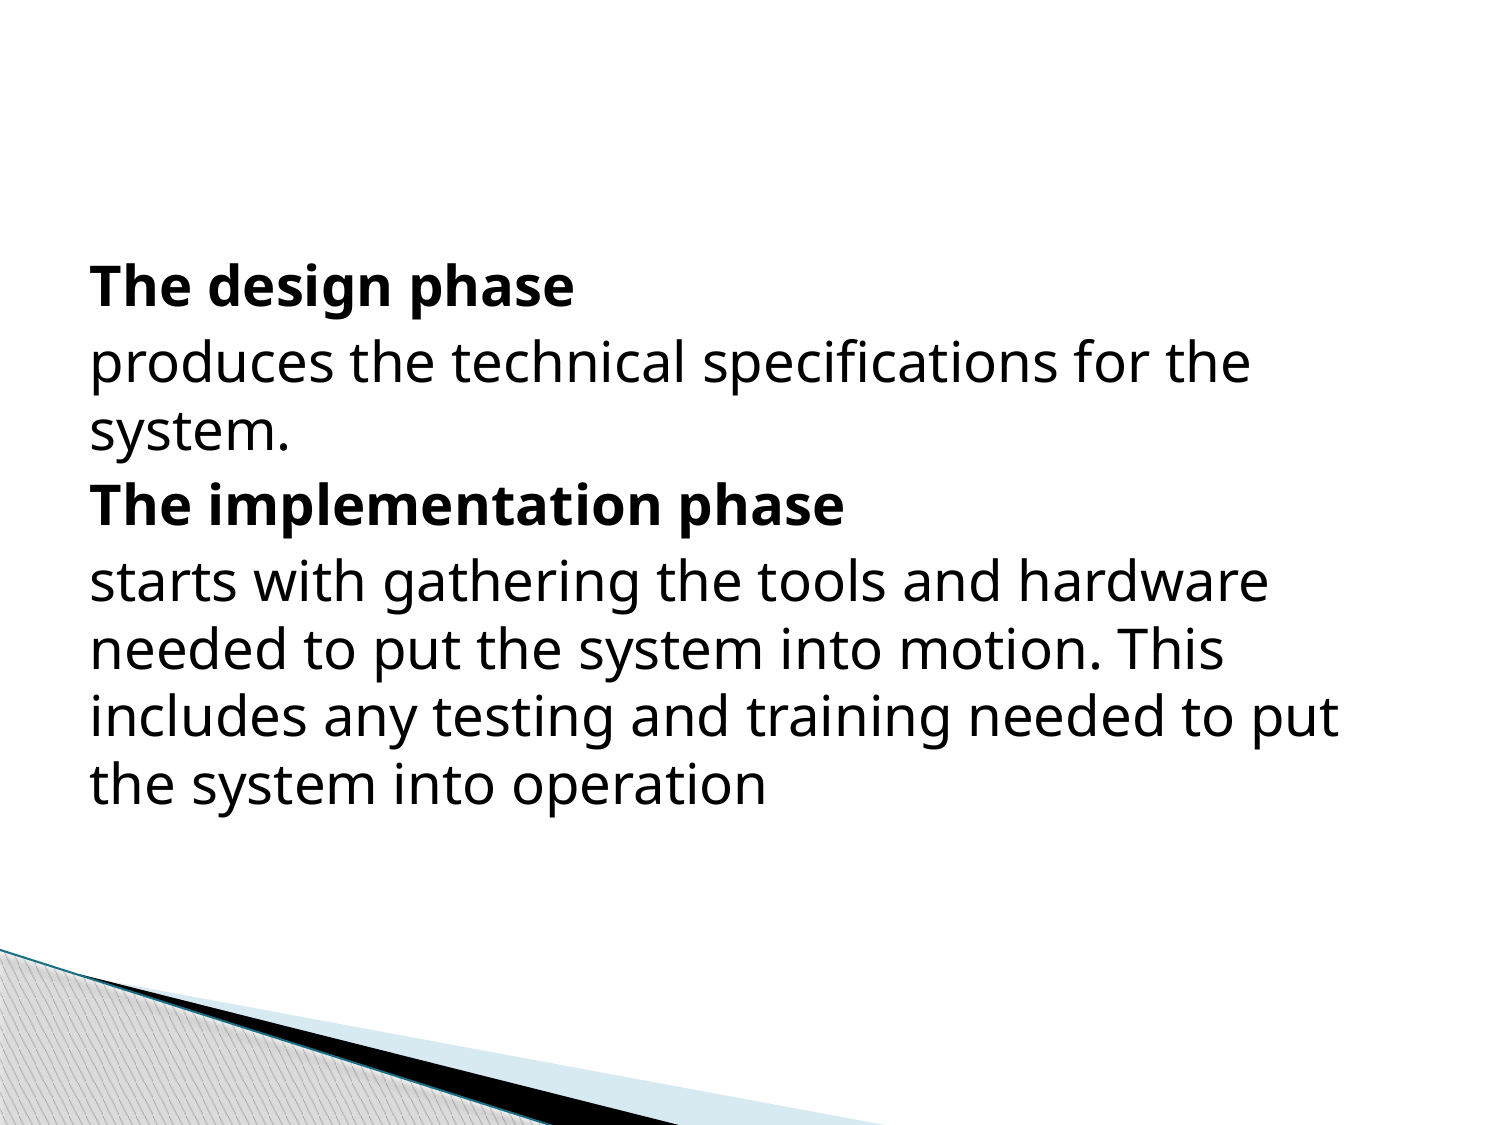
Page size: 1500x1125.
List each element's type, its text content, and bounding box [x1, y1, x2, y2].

list The design phase produces the technical specifications for the system. The implementation phase starts with gathering the tools and hardware needed to put the system into motion. This includes any testing and training needed to put the system into operation [75, 243, 1425, 986]
